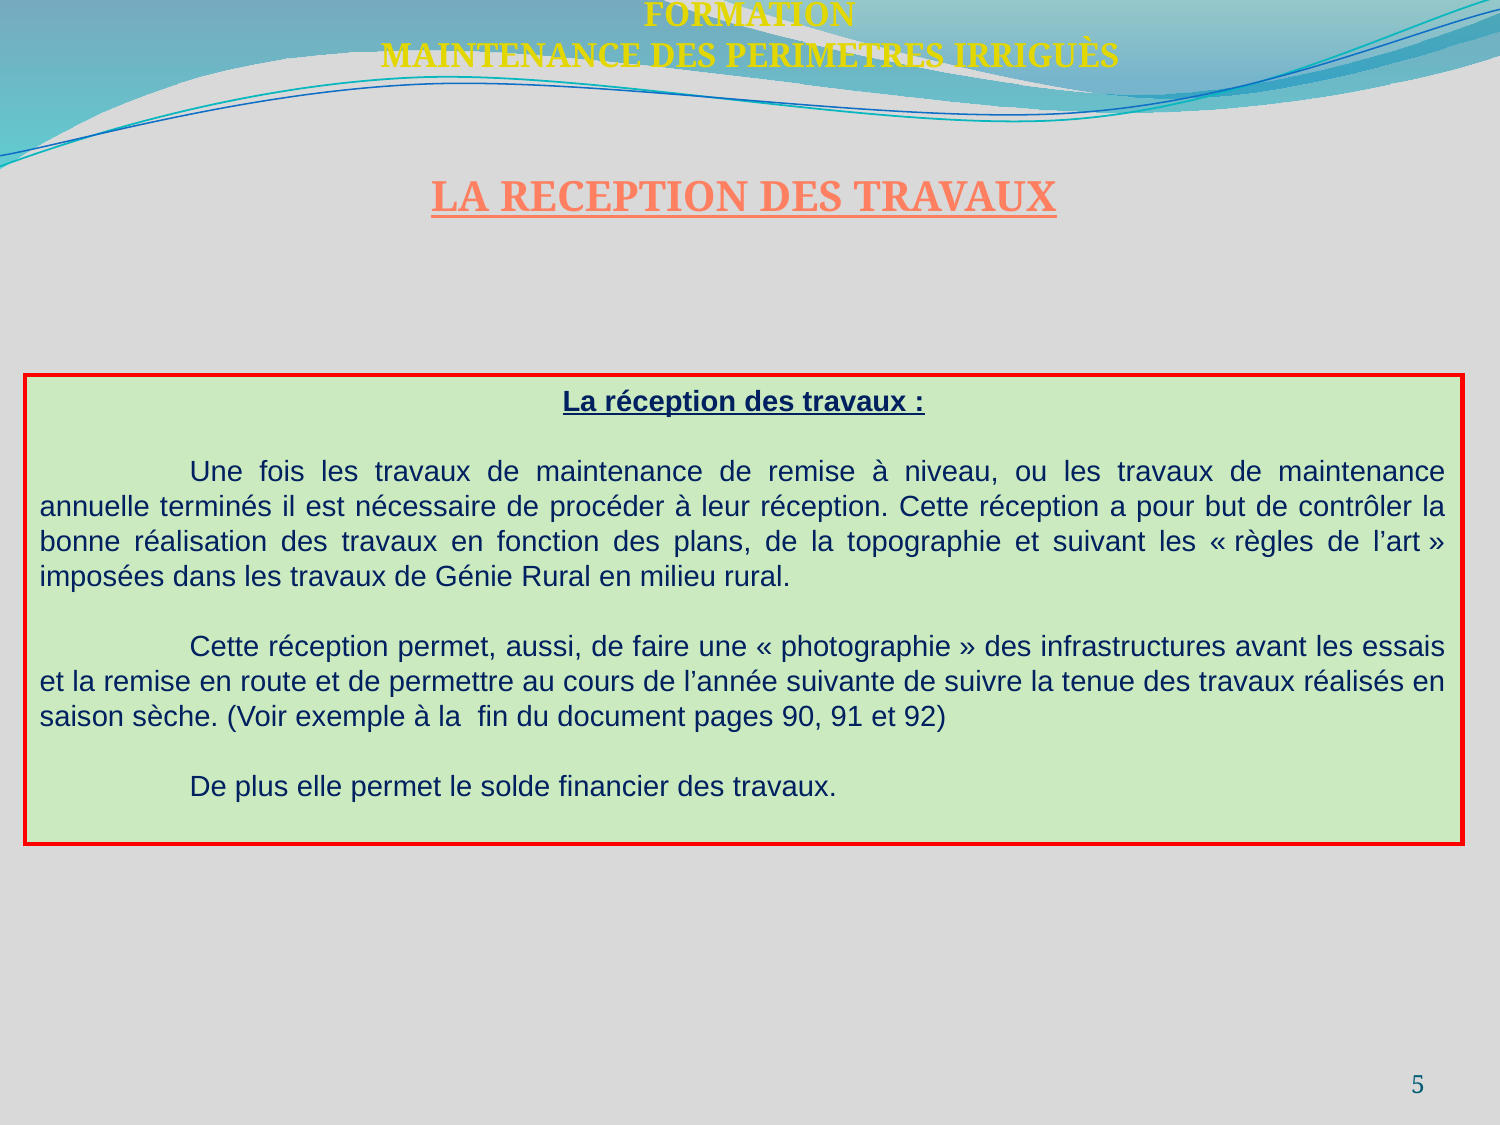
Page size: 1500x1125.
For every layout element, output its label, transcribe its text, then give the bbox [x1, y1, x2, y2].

text_box LA RECEPTION DES TRAVAUX [312, 162, 1175, 228]
text_box La réception des travaux : Une fois les travaux de maintenance de remise à niveau, ou les travaux de maintenance annuelle terminés il est nécessaire de procéder à leur réception. Cette réception a pour but de contrôler la bonne réalisation des travaux en fonction des plans, de la topographie et suivant les « règles de l’art » imposées dans les travaux de Génie Rural en milieu rural. Cette réception permet, aussi, de faire une « photographie » des infrastructures avant les essais et la remise en route et de permettre au cours de l’année suivante de suivre la tenue des travaux réalisés en saison sèche. (Voir exemple à la fin du document pages 90, 91 et 92) De plus elle permet le solde financier des travaux. [24, 374, 1463, 845]
text_box FORMATION MAINTENANCE DES PERIMETRES IRRIGUÈS [0, 0, 1500, 80]
slide_number 5 [1299, 1042, 1425, 1103]
